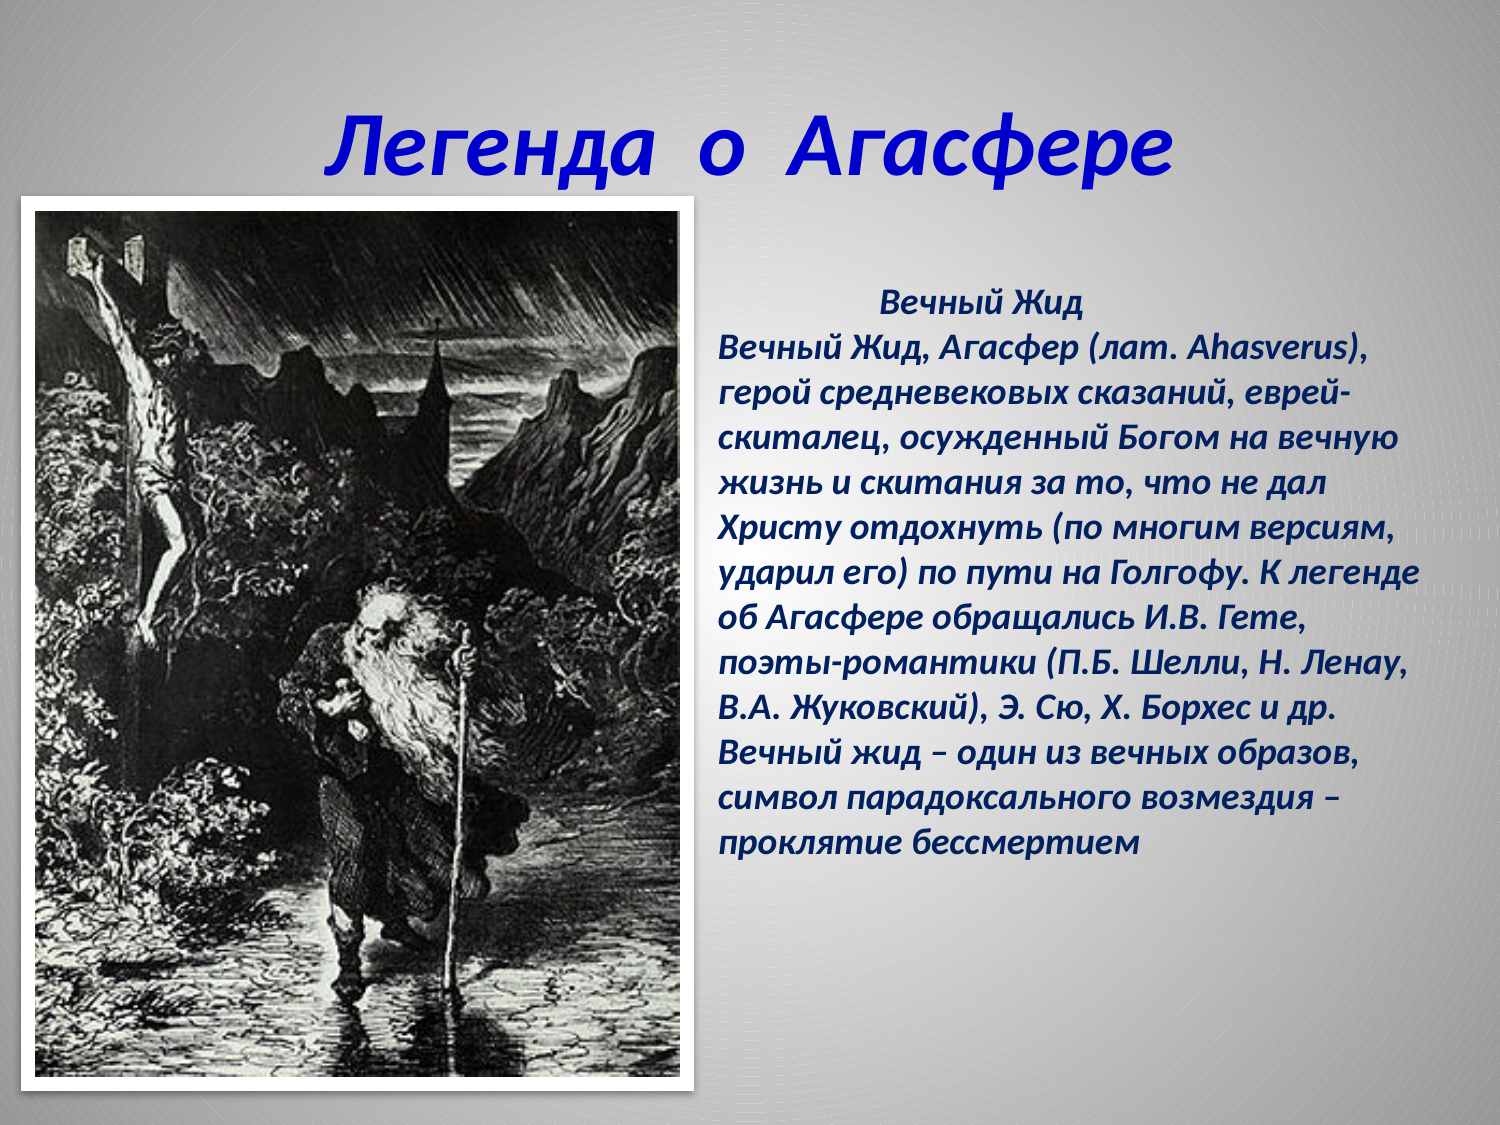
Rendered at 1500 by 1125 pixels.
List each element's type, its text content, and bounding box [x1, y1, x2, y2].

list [34, 210, 680, 1077]
title Легенда о Агасфере [75, 45, 1425, 233]
text_box Вечный Жид Вечный Жид, Агасфер (лат. Ahasverus), герой средневековых сказаний, еврей-скиталец, осужденный Богом на вечную жизнь и скитания за то, что не дал Христу отдохнуть (по многим версиям, ударил его) по пути на Голгофу. К легенде об Агасфере обращались И.В. Гете, поэты-романтики (П.Б. Шелли, Н. Ленау, В.А. Жуковский), Э. Сю, Х. Борхес и др. Вечный жид – один из вечных образов, символ парадоксального возмездия – проклятие бессмертием [703, 269, 1453, 870]
